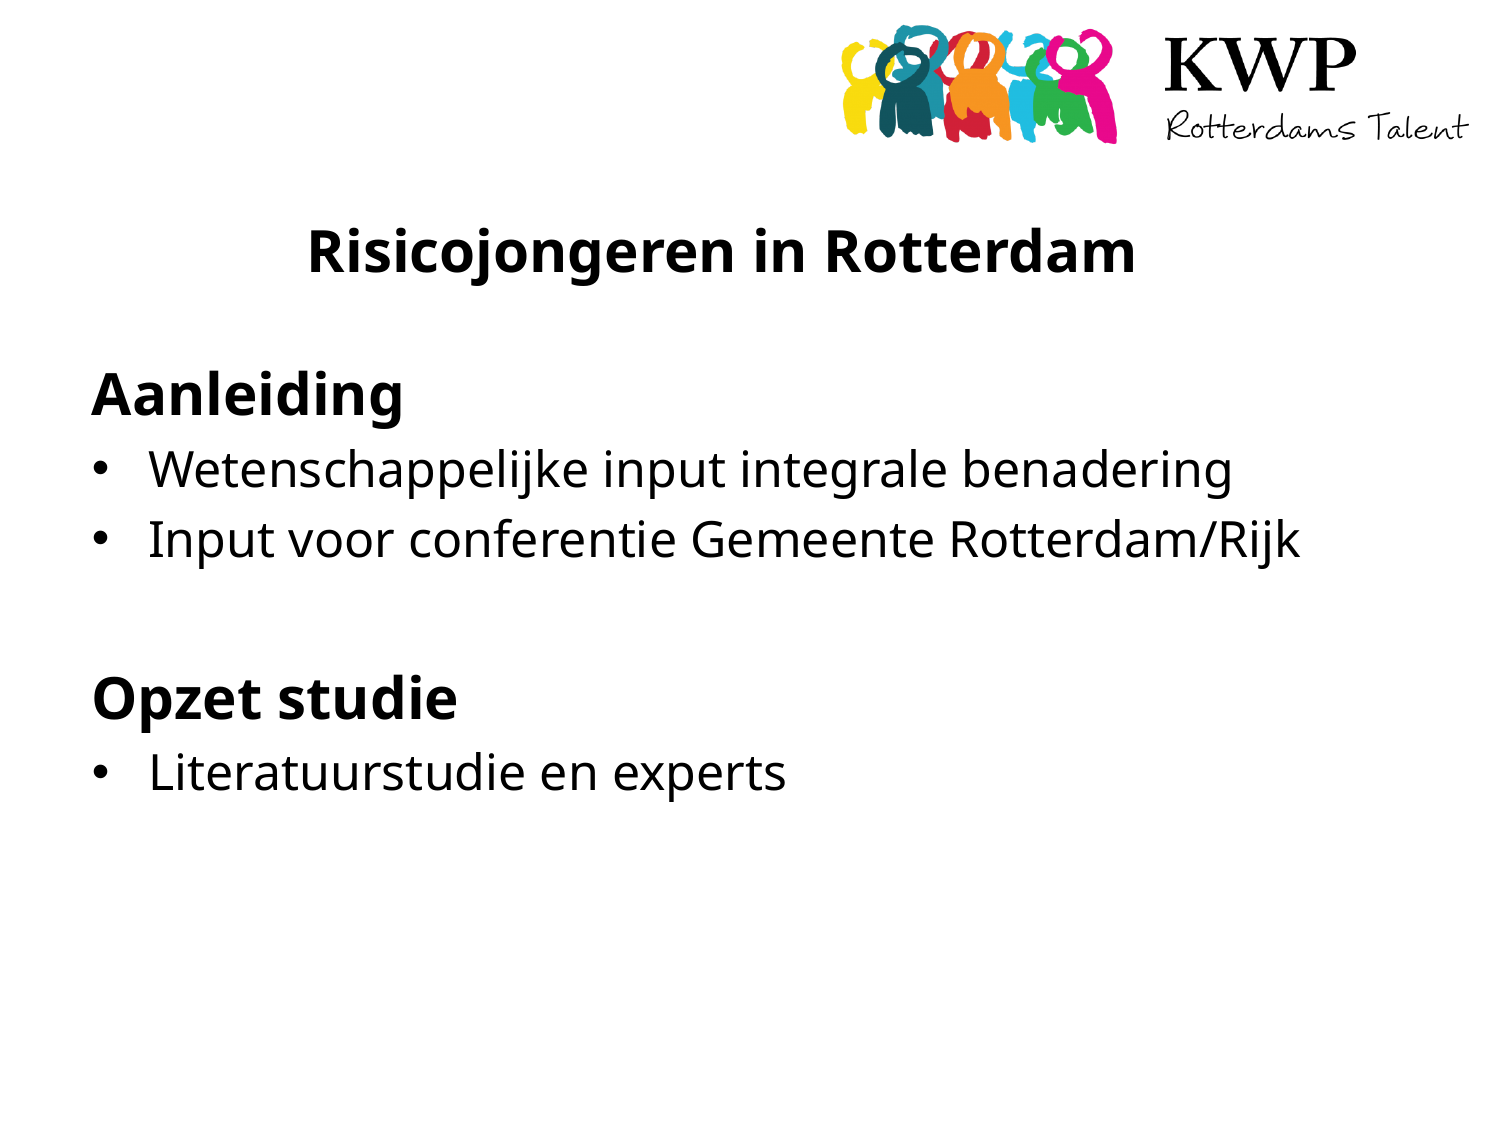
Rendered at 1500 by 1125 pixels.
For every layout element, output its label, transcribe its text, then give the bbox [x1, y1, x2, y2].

list Aanleiding Wetenschappelijke input integrale benadering Input voor conferentie Gemeente Rotterdam/Rijk Opzet studie Literatuurstudie en experts [76, 350, 1427, 988]
title Risicojongeren in Rotterdam [17, 196, 1427, 302]
picture [807, 0, 1498, 166]
